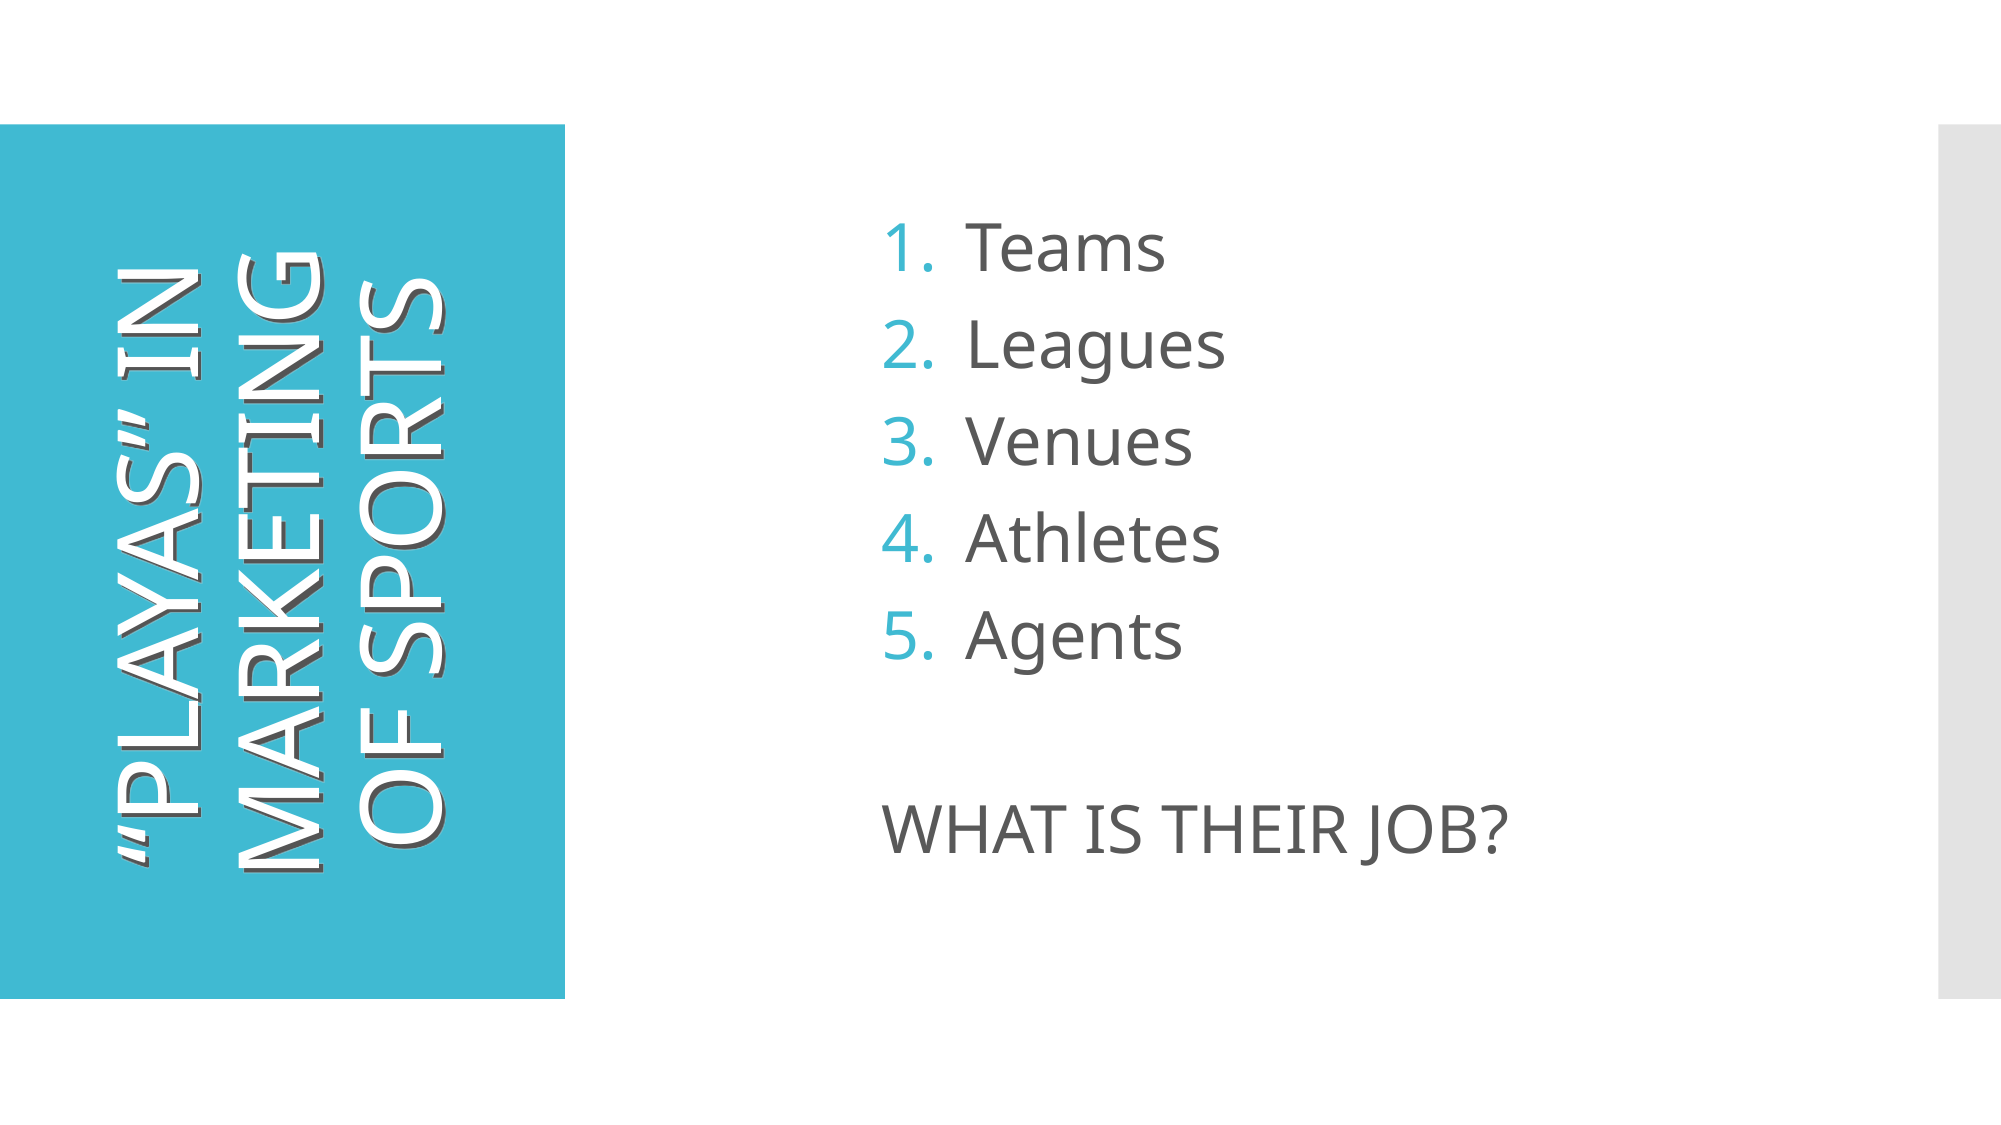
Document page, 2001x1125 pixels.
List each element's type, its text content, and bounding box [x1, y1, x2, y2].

list Teams Leagues Venues Athletes Agents WHAT IS THEIR JOB? [866, 212, 1666, 870]
title “PLAYAS” IN MARKETING OF SPORTS [0, 154, 661, 971]
